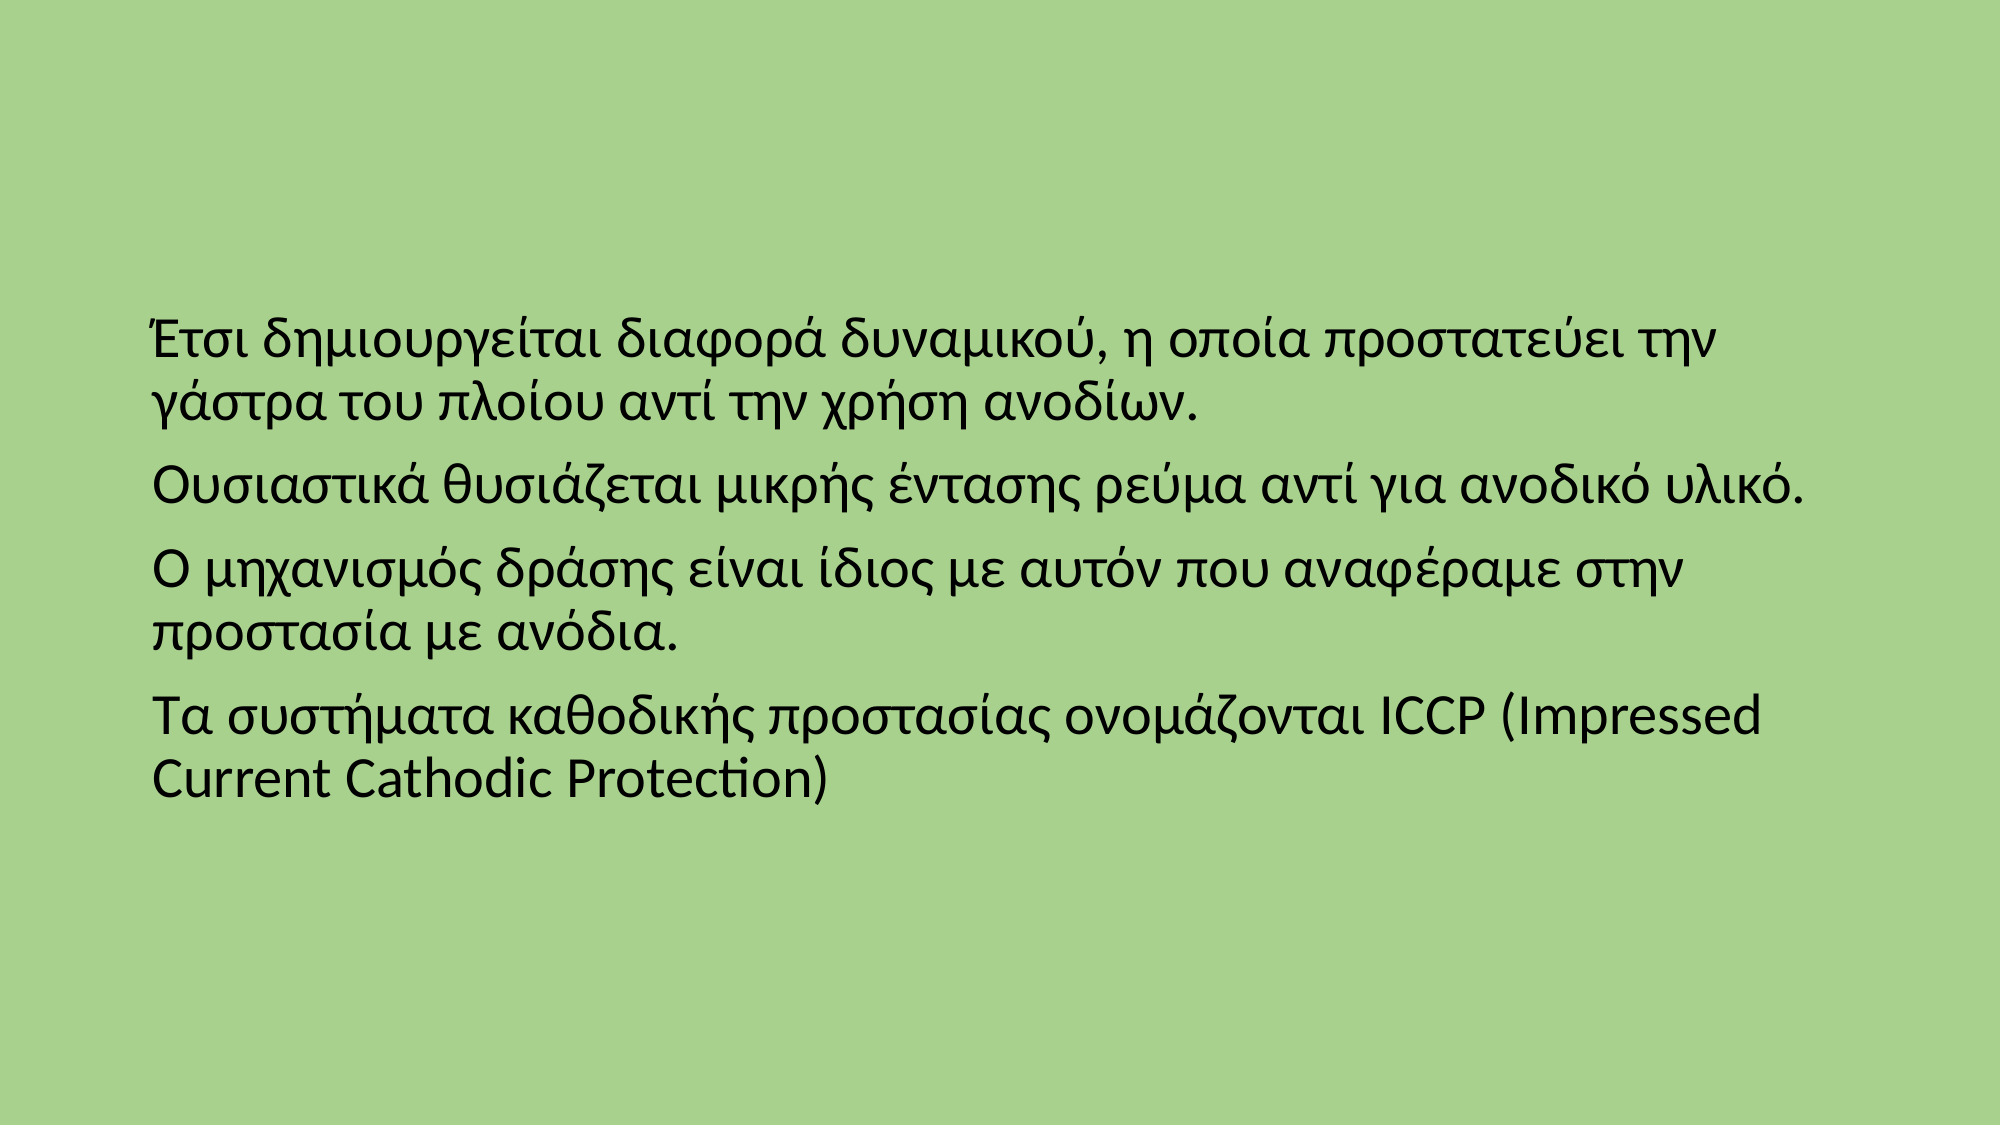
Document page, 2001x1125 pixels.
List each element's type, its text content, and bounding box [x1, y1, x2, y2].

list Έτσι δημιουργείται διαφορά δυναμικού, η οποία προστατεύει την γάστρα του πλοίου αντί την χρήση ανοδίων. Ουσιαστικά θυσιάζεται μικρής έντασης ρεύμα αντί για ανοδικό υλικό. Ο μηχανισμός δράσης είναι ίδιος με αυτόν που αναφέραμε στην προστασία με ανόδια. Τα συστήματα καθοδικής προστασίας ονομάζονται ICCP (Impressed Current Cathodic Protection) [137, 299, 1863, 1014]
